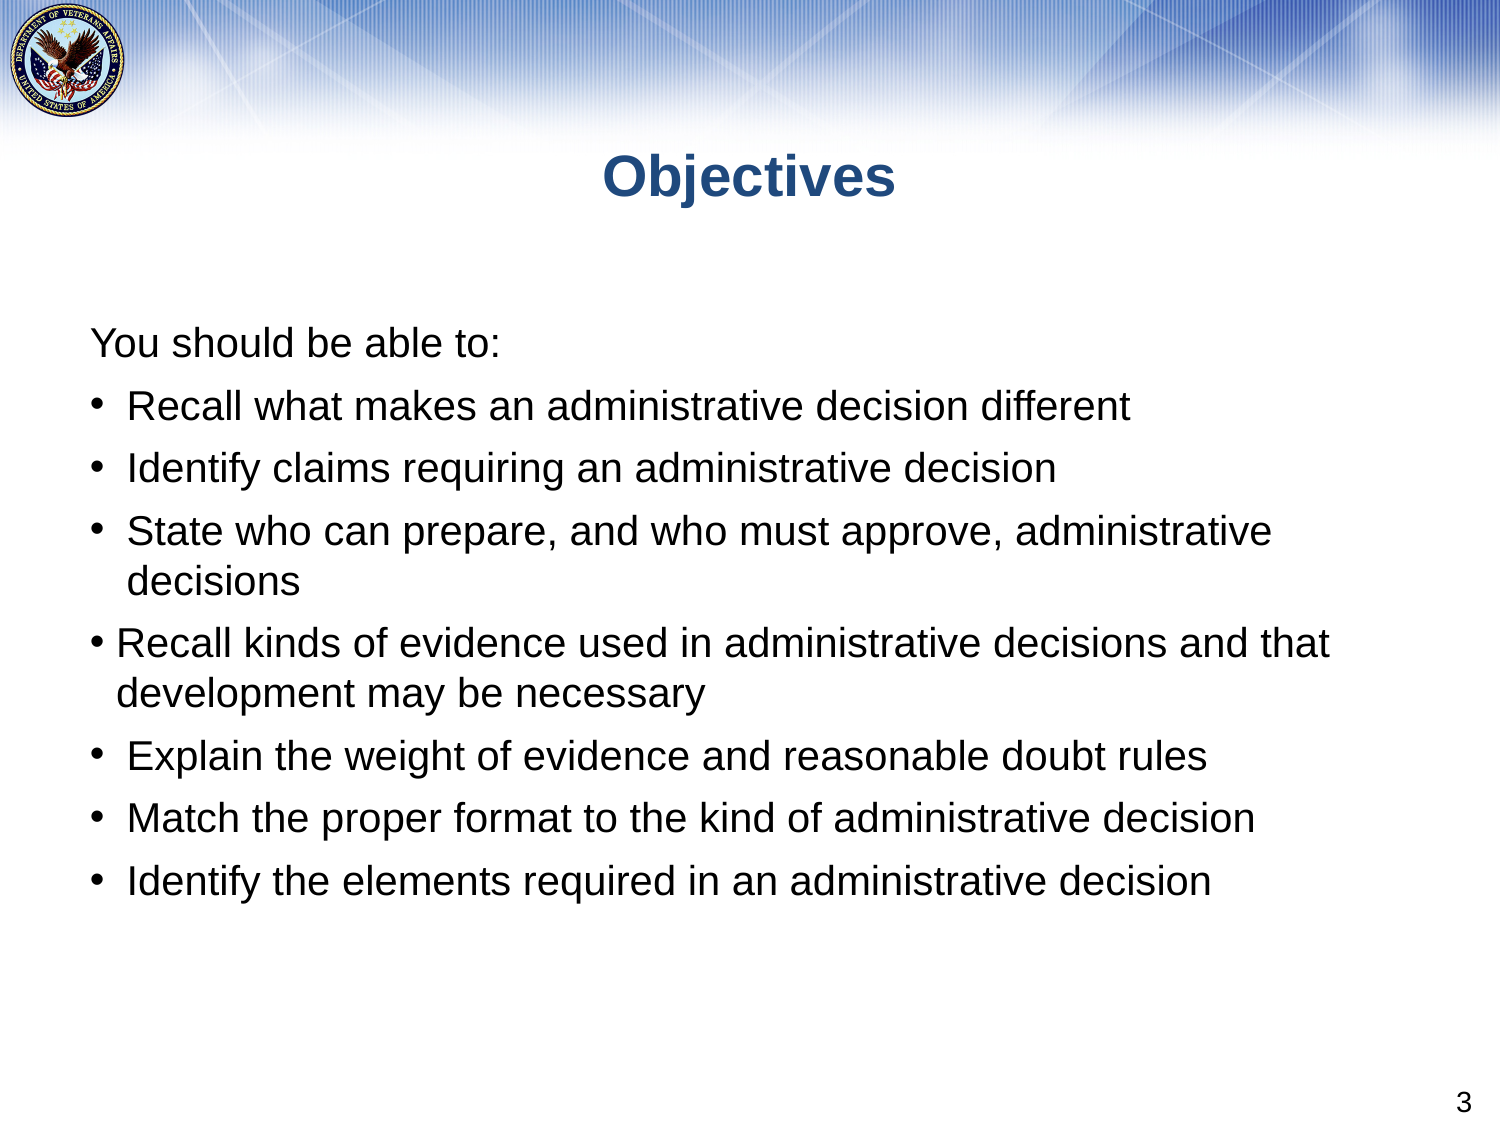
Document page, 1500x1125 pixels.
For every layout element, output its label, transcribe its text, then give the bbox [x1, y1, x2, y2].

slide_number 3 [1136, 1083, 1487, 1125]
picture [0, 0, 1500, 130]
title Objectives [0, 130, 1500, 309]
list You should be able to: Recall what makes an administrative decision different Identify claims requiring an administrative decision State who can prepare, and who must approve, administrative decisions Recall kinds of evidence used in administrative decisions and that development may be necessary Explain the weight of evidence and reasonable doubt rules Match the proper format to the kind of administrative decision Identify the elements required in an administrative decision [75, 308, 1425, 980]
picture [0, 309, 1500, 1062]
